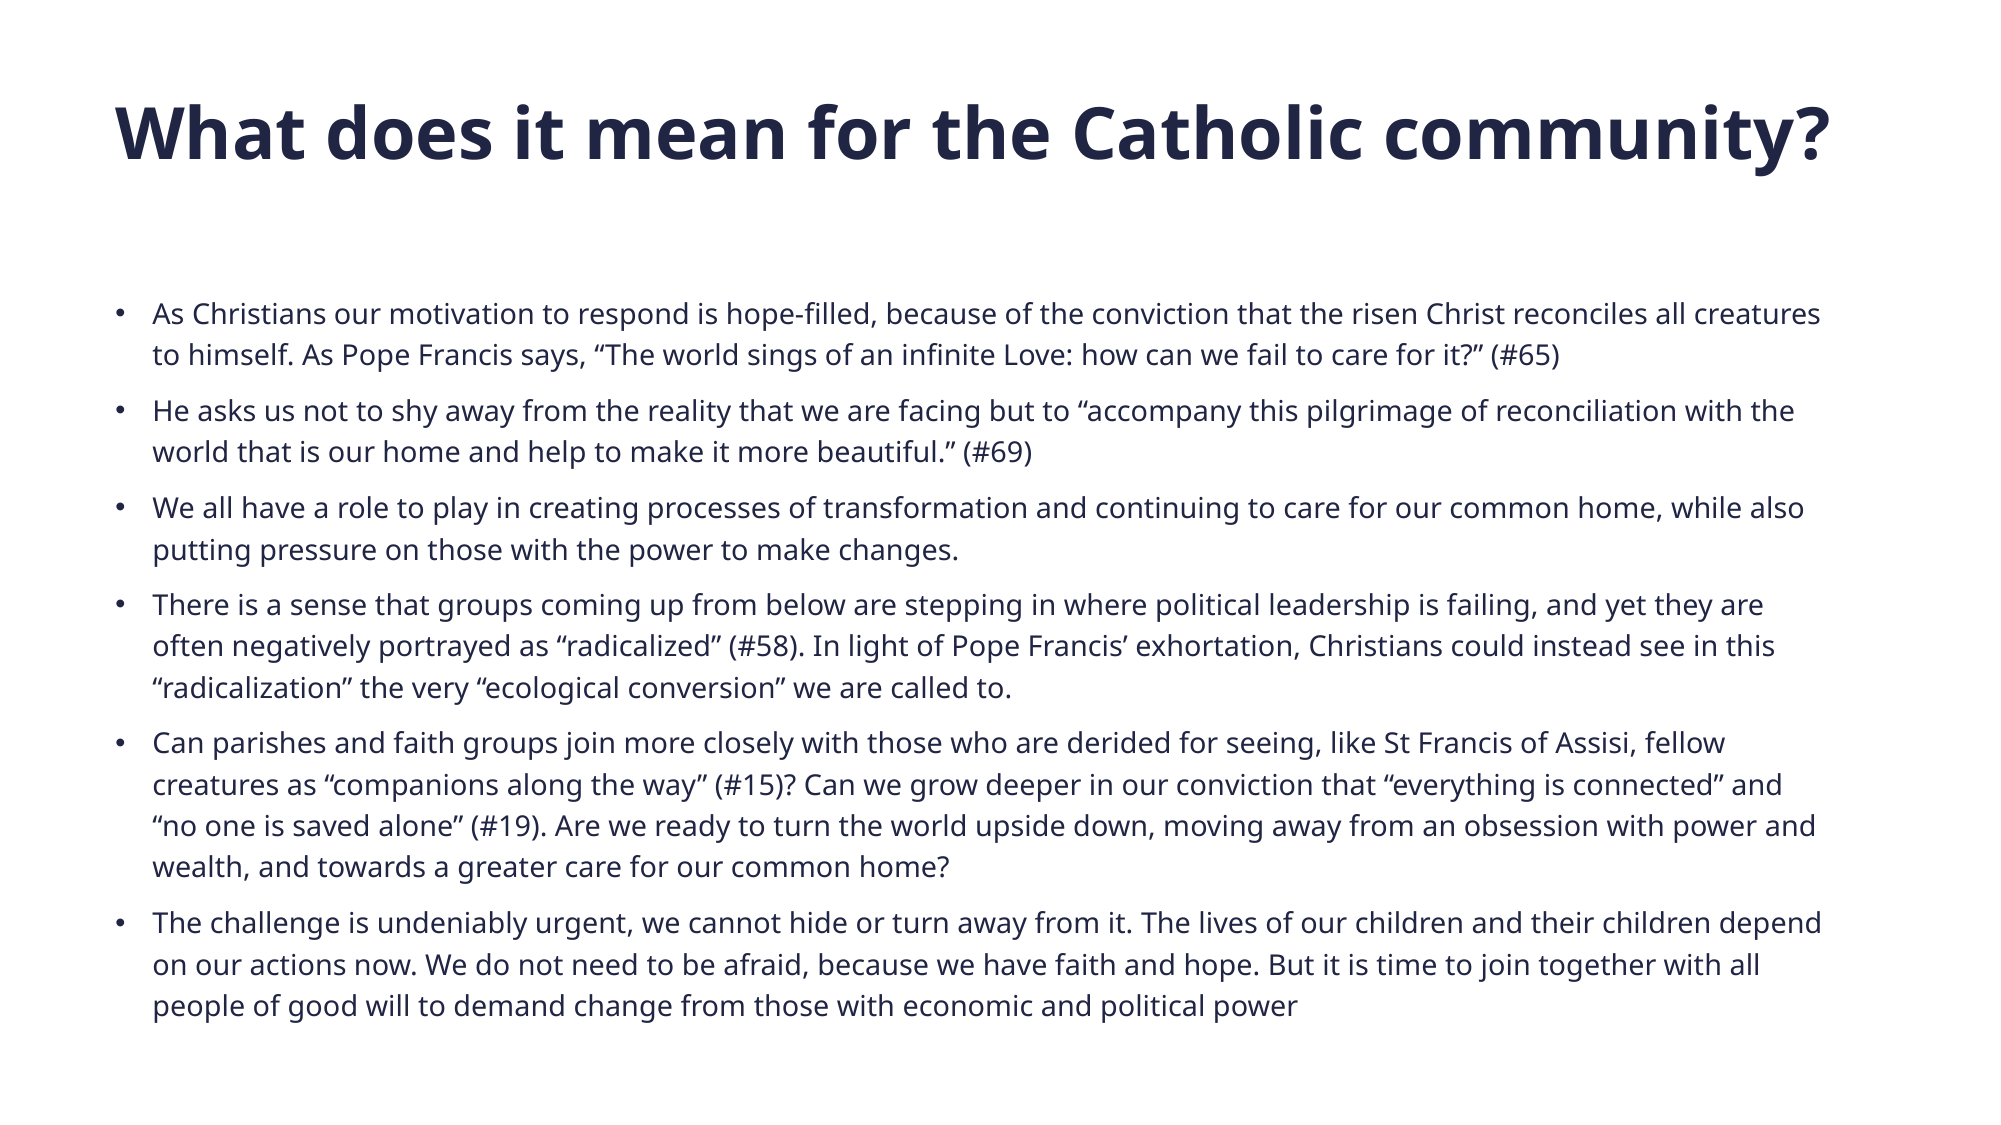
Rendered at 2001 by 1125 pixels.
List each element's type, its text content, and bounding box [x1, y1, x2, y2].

title What does it mean for the Catholic community? [100, 90, 1849, 276]
list As Christians our motivation to respond is hope-filled, because of the conviction that the risen Christ reconciles all creatures to himself. As Pope Francis says, “The world sings of an infinite Love: how can we fail to care for it?” (#65) He asks us not to shy away from the reality that we are facing but to “accompany this pilgrimage of reconciliation with the world that is our home and help to make it more beautiful.” (#69) We all have a role to play in creating processes of transformation and continuing to care for our common home, while also putting pressure on those with the power to make changes. There is a sense that groups coming up from below are stepping in where political leadership is failing, and yet they are often negatively portrayed as “radicalized” (#58). In light of Pope Francis’ exhortation, Christians could instead see in this “radicalization” the very “ecological conversion” we are called to. Can parishes and faith groups join more closely with those who are derided for seeing, like St Francis of Assisi, fellow creatures as “companions along the way” (#15)? Can we grow deeper in our conviction that “everything is connected” and “no one is saved alone” (#19). Are we ready to turn the world upside down, moving away from an obsession with power and wealth, and towards a greater care for our common home? The challenge is undeniably urgent, we cannot hide or turn away from it. The lives of our children and their children depend on our actions now. We do not need to be afraid, because we have faith and hope. But it is time to join together with all people of good will to demand change from those with economic and political power [100, 281, 1849, 1035]
